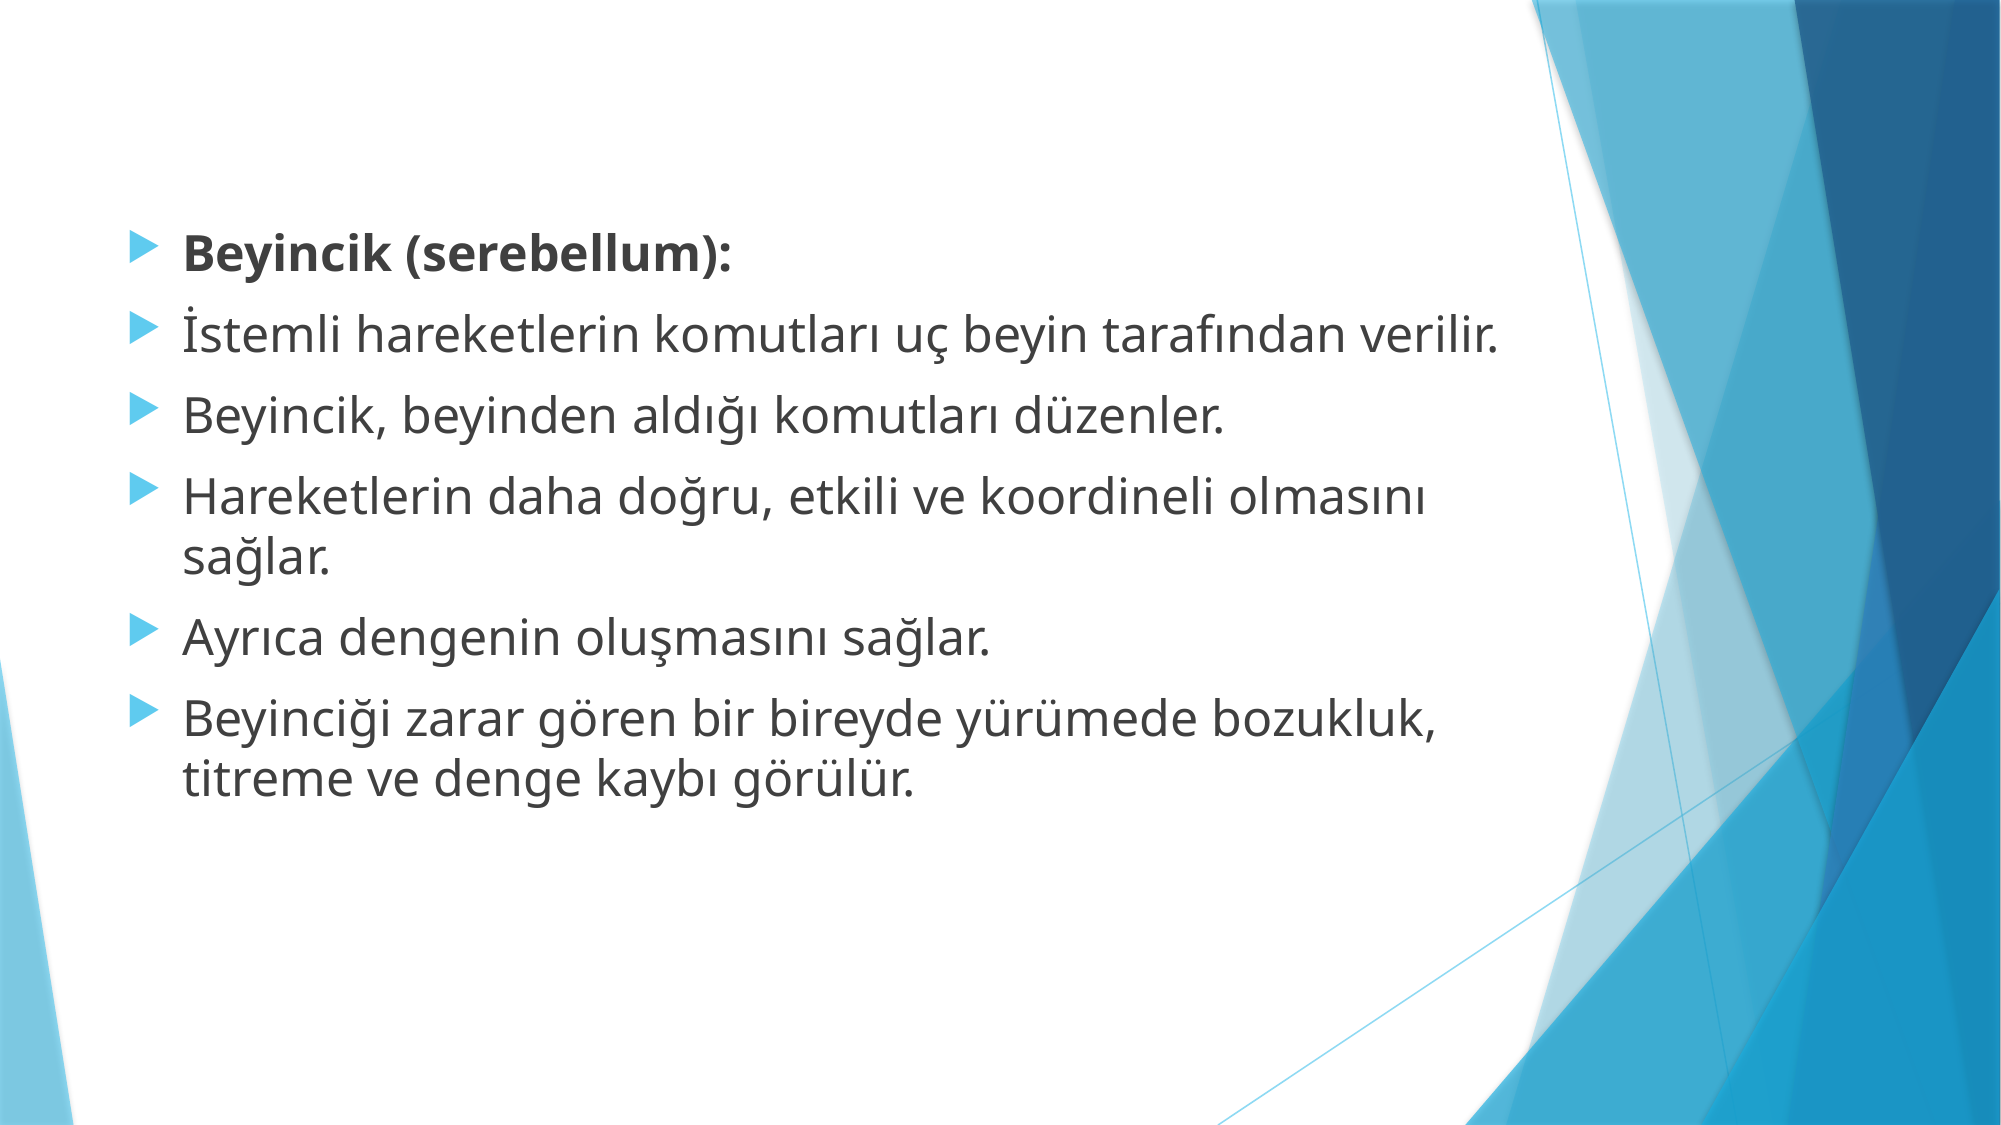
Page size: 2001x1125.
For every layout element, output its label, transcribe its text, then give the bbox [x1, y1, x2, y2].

list Beyincik (serebellum): İstemli hareketlerin komutları uç beyin tarafından verilir. Beyincik, beyinden aldığı komutları düzenler. Hareketlerin daha doğru, etkili ve koordineli olmasını sağlar. Ayrıca dengenin oluşmasını sağlar. Beyinciği zarar gören bir bireyde yürümede bozukluk, titreme ve denge kaybı görülür. [111, 214, 1522, 992]
